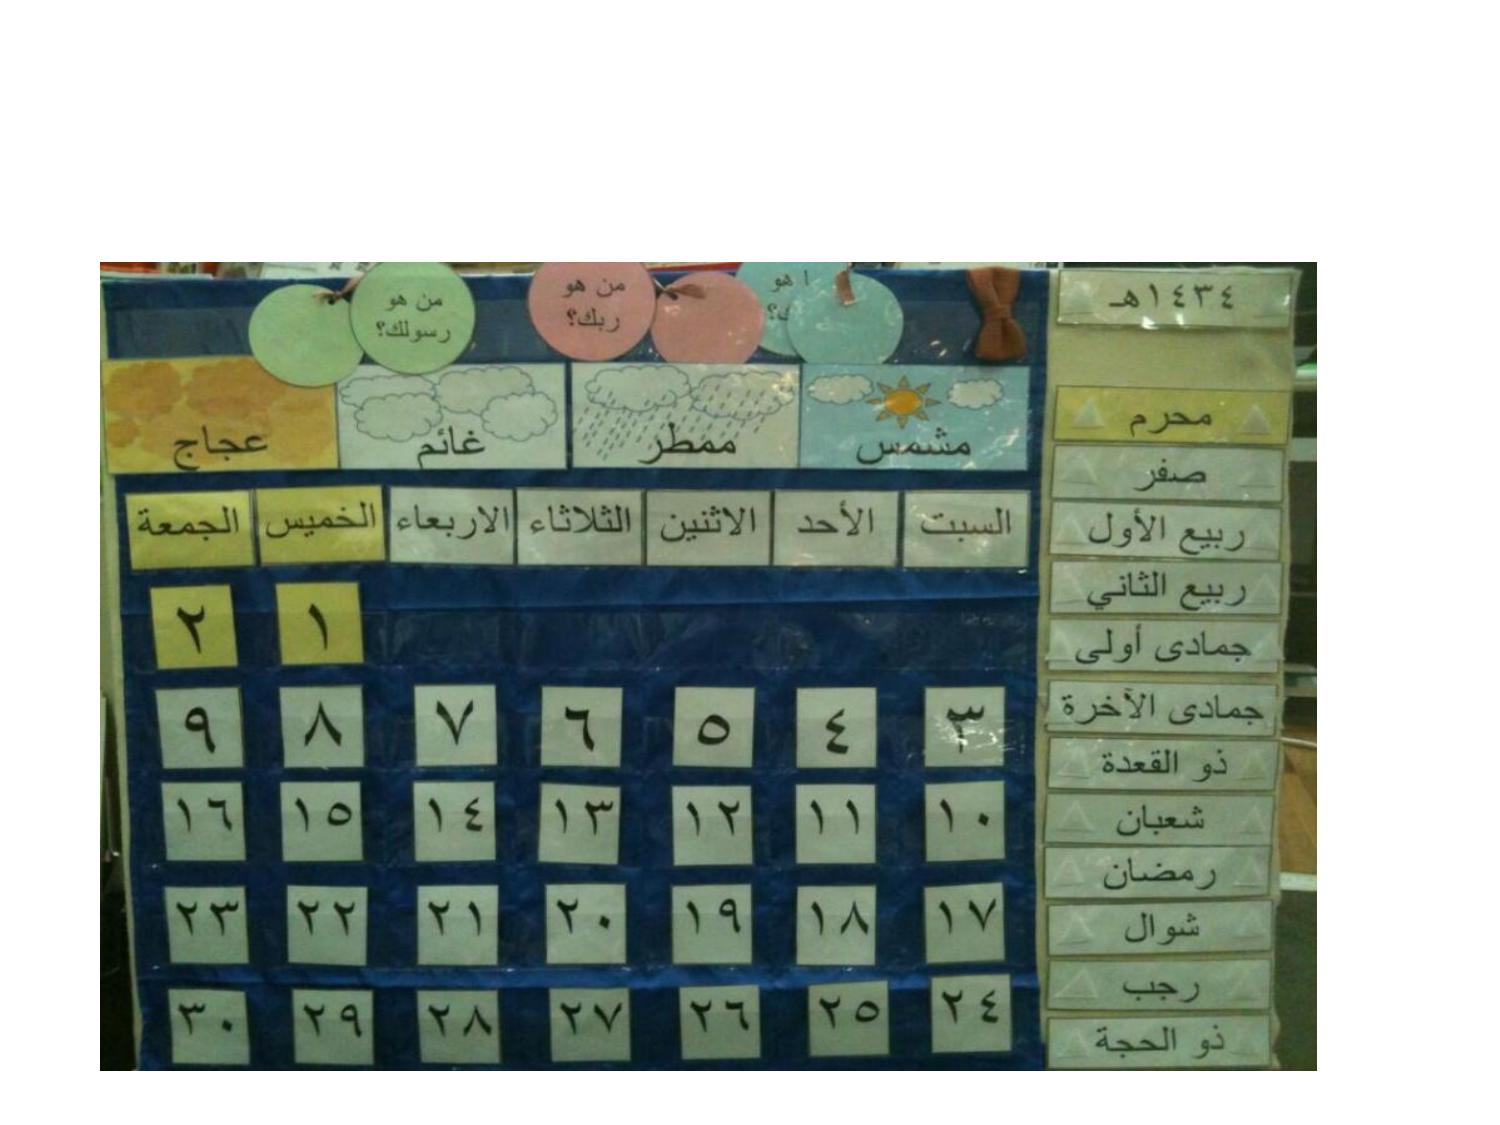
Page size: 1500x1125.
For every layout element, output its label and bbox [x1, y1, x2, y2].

list [100, 262, 1318, 1071]
